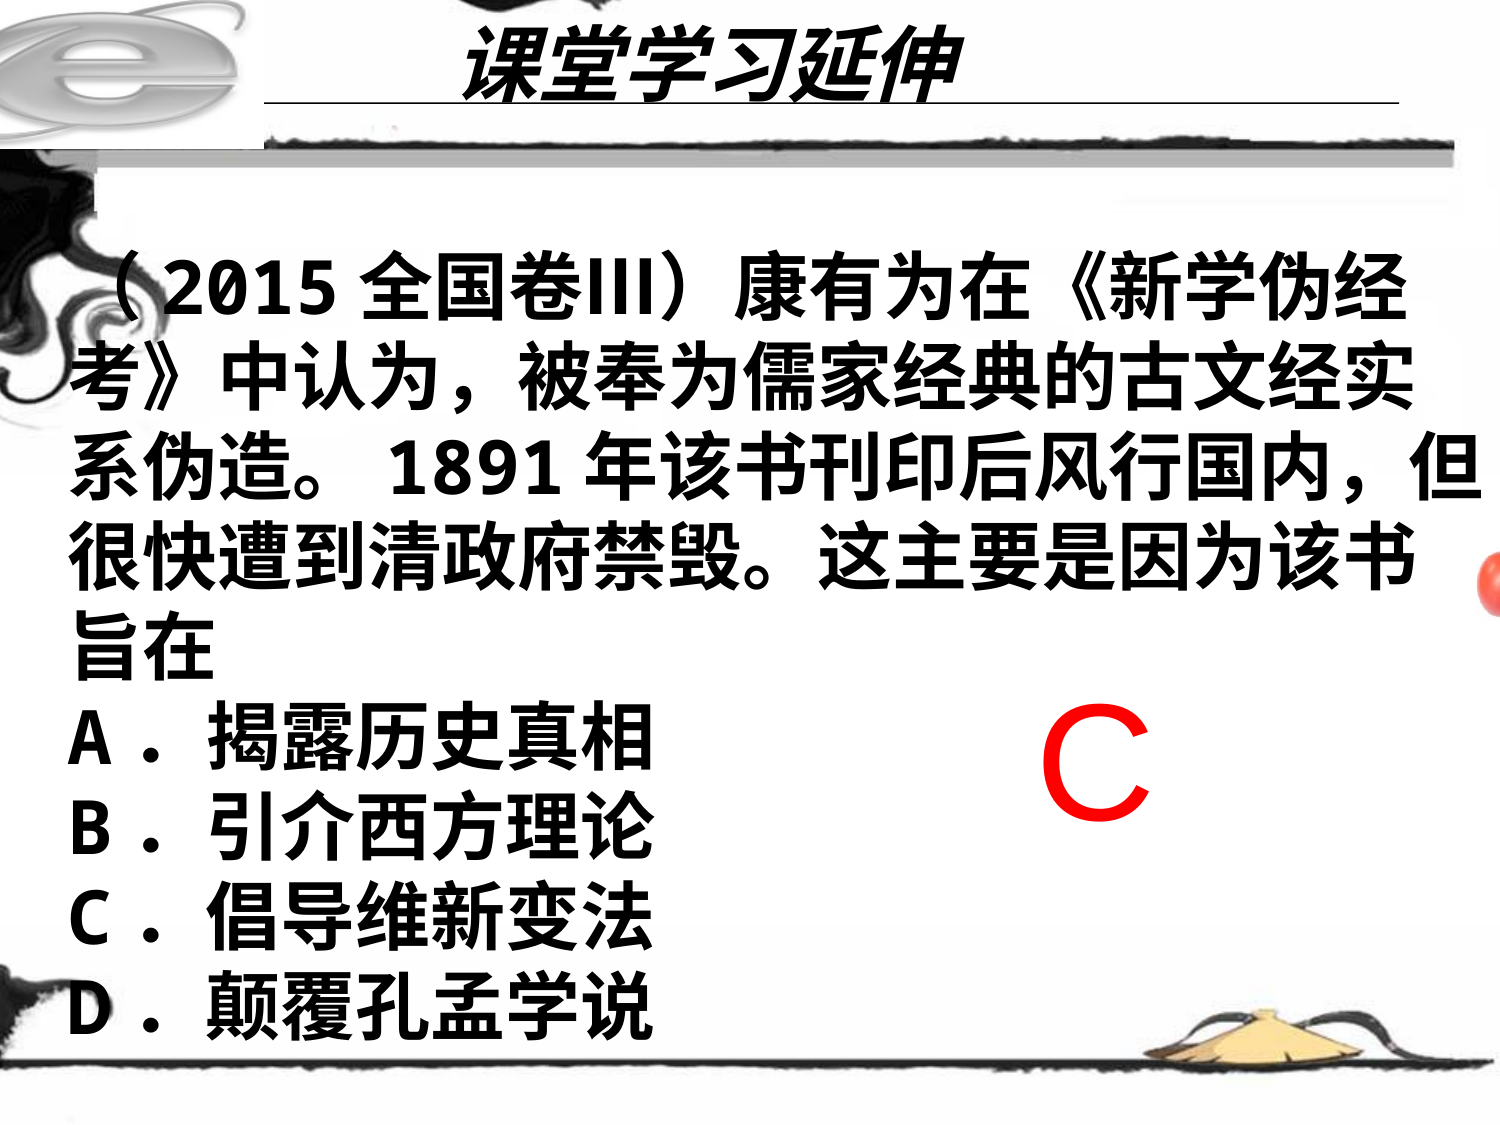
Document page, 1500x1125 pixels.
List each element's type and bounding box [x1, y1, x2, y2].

picture [0, 172, 1500, 1125]
text_box [0, 0, 1500, 172]
